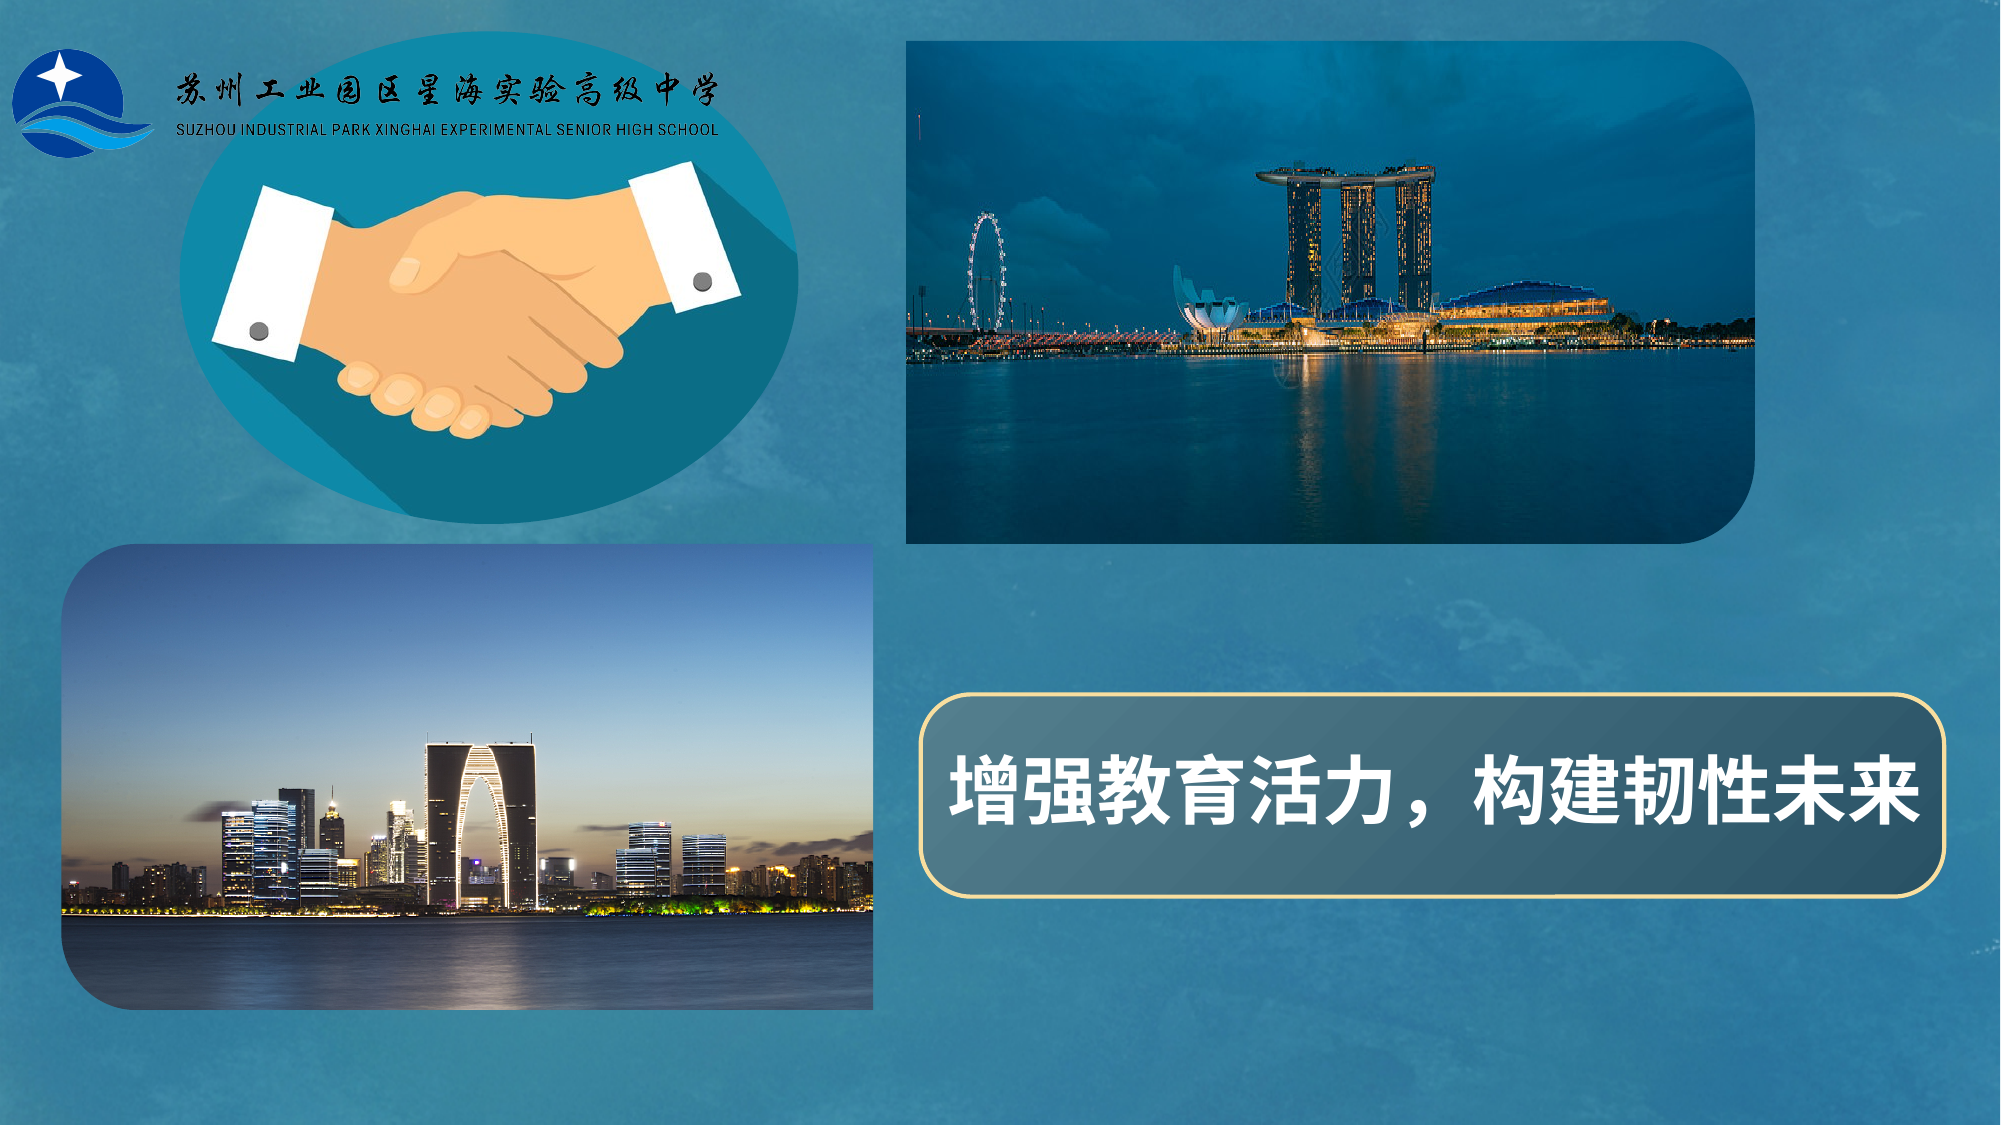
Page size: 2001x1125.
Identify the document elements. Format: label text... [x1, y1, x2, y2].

picture [0, 0, 2001, 1125]
text_box [919, 693, 1946, 898]
text_box [60, 542, 875, 1012]
text_box 增强教育活力，构建韧性未来 [933, 735, 1958, 841]
text_box [905, 39, 1756, 545]
